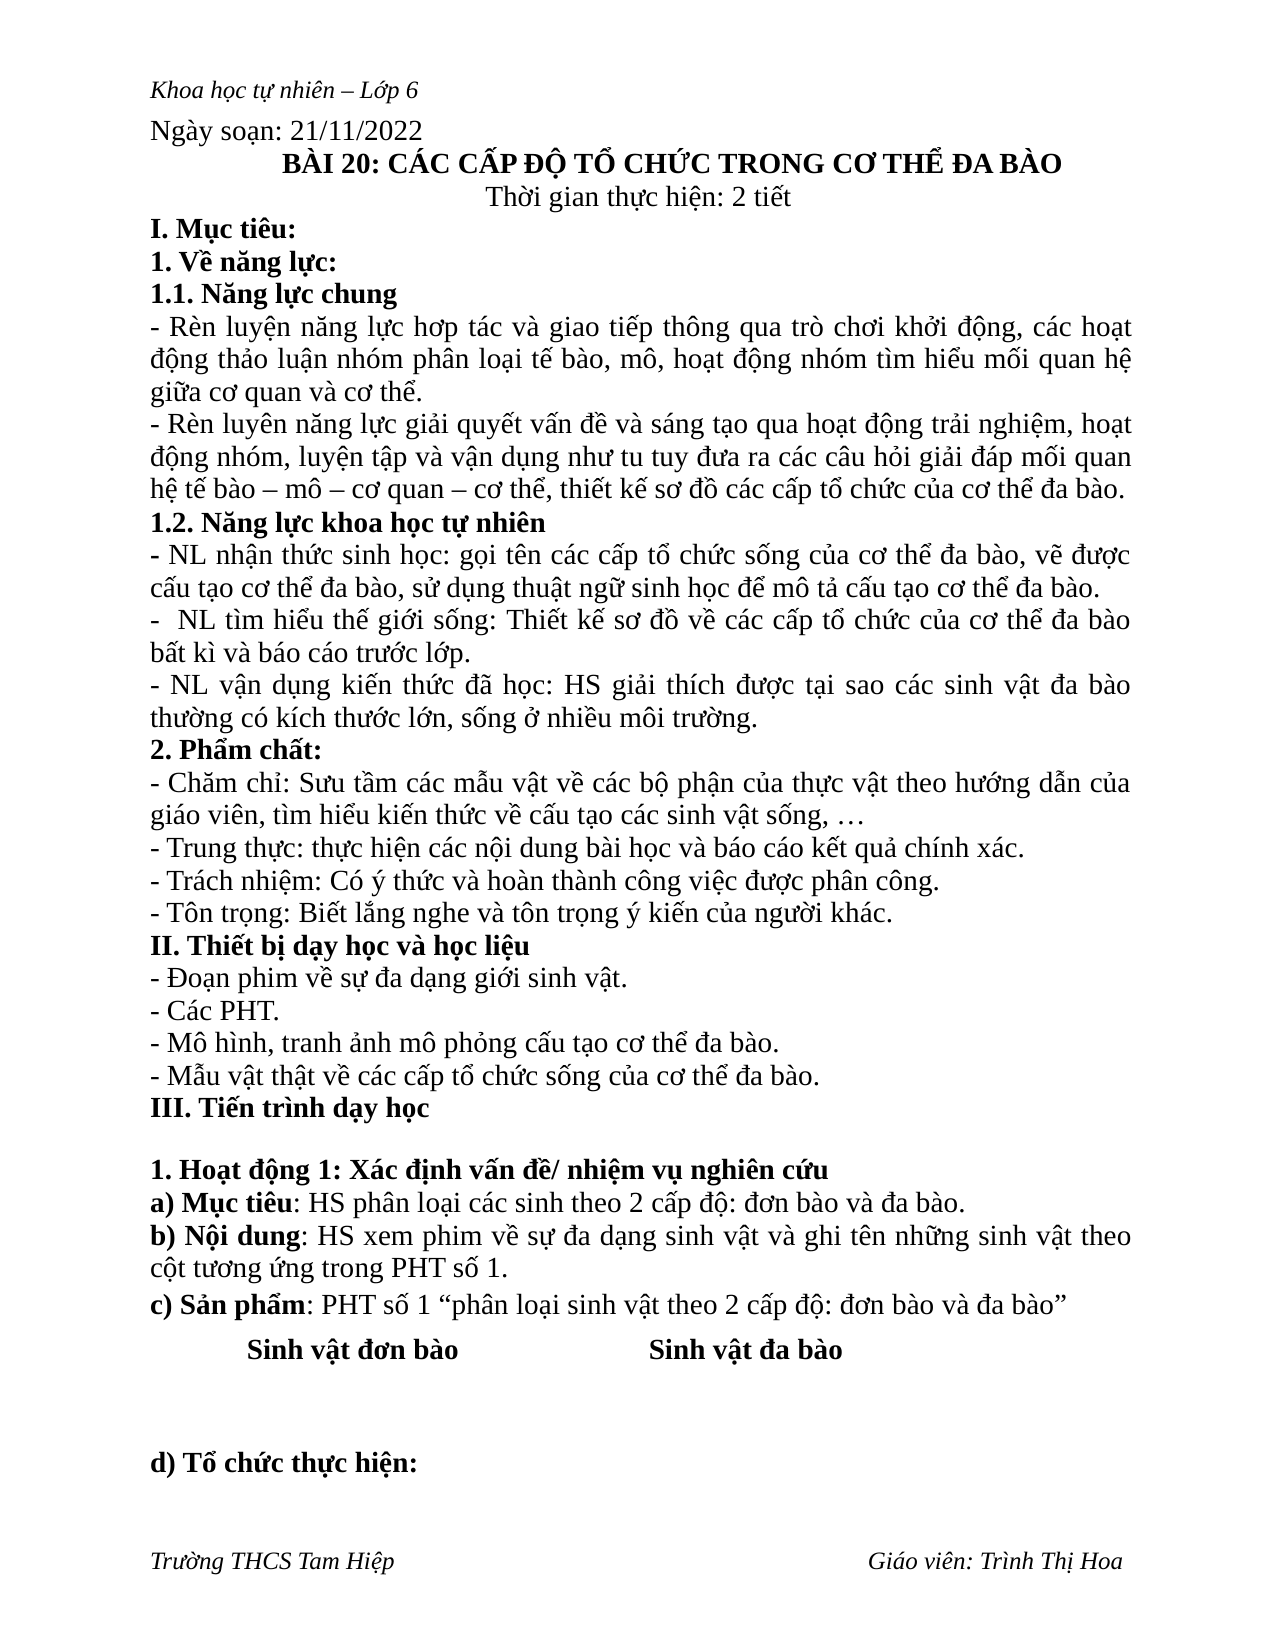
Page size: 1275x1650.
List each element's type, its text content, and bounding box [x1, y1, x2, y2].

text_box c) Sản phẩm: PHT số 1 “phân loại sinh vật theo 2 cấp độ: đơn bào và đa bào” [150, 1287, 1088, 1321]
text_box Giáo viên: Trình Thị Hoa [867, 1547, 1150, 1575]
text_box Ngày soạn: 21/11/2022 [150, 113, 448, 147]
text_box Trường THCS Tam Hiệp [149, 1547, 424, 1575]
text_box Sinh vật đơn bào [246, 1332, 484, 1366]
text_box Sinh vật đa bào [648, 1332, 868, 1366]
text_box Khoa học tự nhiên – Lớp 6 [149, 76, 444, 104]
text_box [235, 1321, 1042, 1447]
text_box 1. Hoạt động 1: Xác định vấn đề/ nhiệm vụ nghiên cứu a) Mục tiêu: HS phân loại các sinh theo 2 cấp độ: đơn bào và đa bào. b) Nội dung: HS xem phim về sự đa dạng sinh vật và ghi tên những sinh vật theo cột tương ứng trong PHT số 1. [150, 1153, 1150, 1284]
text_box BÀI 20: CÁC CẤP ĐỘ TỔ CHỨC TRONG CƠ THỂ ĐA BÀO Thời gian thực hiện: 2 tiết I. Mục tiêu: 1. Về năng lực: 1.1. Năng lực chung - Rèn luyện năng lực hơp tác và giao tiếp thông qua trò chơi khởi động, các hoạt động thảo luận nhóm phân loại tế bào, mô, hoạt động nhóm tìm hiểu mối quan hệ giữa cơ quan và cơ thể. - Rèn luyên năng lực giải quyết vấn đề và sáng tạo qua hoạt động trải nghiệm, hoạt động nhóm, luyện tập và vận dụng như tu tuy đưa ra các câu hỏi giải đáp mối quan hệ tế bào – mô – cơ quan – cơ thể, thiết kế sơ đồ các cấp tổ chức của cơ thể đa bào. 1.2. Năng lực khoa học tự nhiên - NL nhận thức sinh học: gọi tên các cấp tổ chức sống của cơ thể đa bào, vẽ được cấu tạo cơ thể đa bào, sử dụng thuật ngữ sinh học để mô tả cấu tạo cơ thể đa bào. - NL tìm hiểu thế giới sống: Thiết kế sơ đồ về các cấp tổ chức của cơ thể đa bào bất kì và báo cáo trước lớp. - NL vận dụng kiến thức đã học: HS giải thích được tại sao các sinh vật đa bào thường có kích thước lớn, sống ở nhiều môi trường. 2. Phẩm chất: - Chăm chỉ: Sưu tầm các mẫu vật về các bộ phận của thực vật theo hướng dẫn của giáo viên, tìm hiểu kiến thức về cấu tạo các sinh vật sống, … - Trung thực: thực hiện các nội dung bài học và báo cáo kết quả chính xác. - Trách nhiệm: Có ý thức và hoàn thành công việc được phân công. - Tôn trọng: Biết lắng nghe và tôn trọng ý kiến của người khác. II. Thiết bị dạy học và học liệu - Đoạn phim về sự đa dạng giới sinh vật. - Các PHT. - Mô hình, tranh ảnh mô phỏng cấu tạo cơ thể đa bào. - Mẫu vật thật về các cấp tổ chức sống của cơ thể đa bào. III. Tiến trình dạy học [150, 147, 1150, 1124]
text_box d) Tổ chức thực hiện: [150, 1446, 444, 1479]
